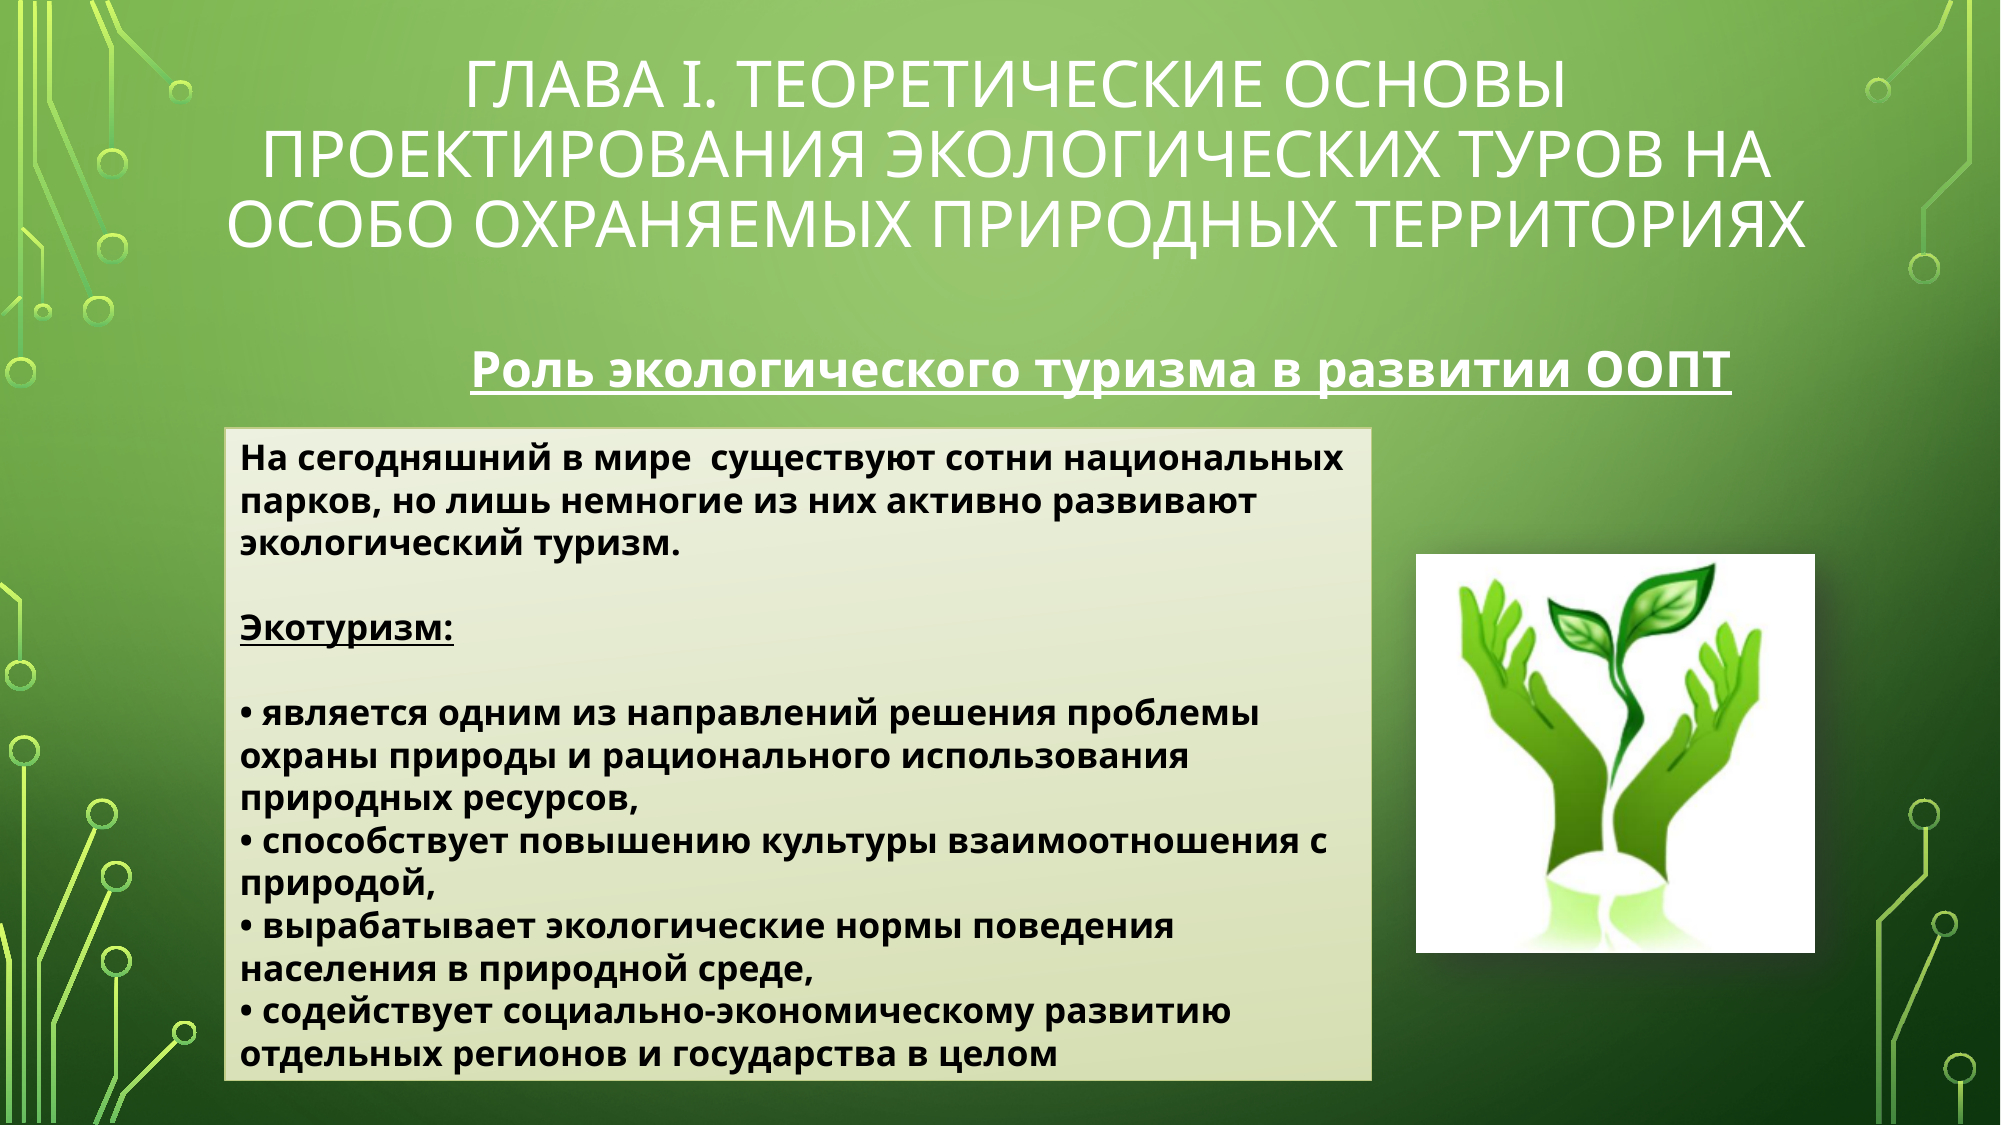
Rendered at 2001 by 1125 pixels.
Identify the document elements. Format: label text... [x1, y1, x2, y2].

text_box Роль экологического туризма в развитии ООПТ [455, 329, 1748, 405]
text_box На сегодняшний в мире существуют сотни национальных парков, но лишь немногие из них активно развивают экологический туризм. Экотуризм: • является одним из направлений решения проблемы охраны природы и рационального использования природных ресурсов, • способствует повышению культуры взаимоотношения с природой, • вырабатывает экологические нормы поведения населения в природной среде, • содействует социально-экономическому развитию отдельных регионов и государства в целом [224, 427, 1372, 1081]
title Глава I. Теоретические основы проектирования экологических туров на особо охраняемых природных территориях [203, 35, 1829, 278]
picture [1415, 554, 1815, 954]
